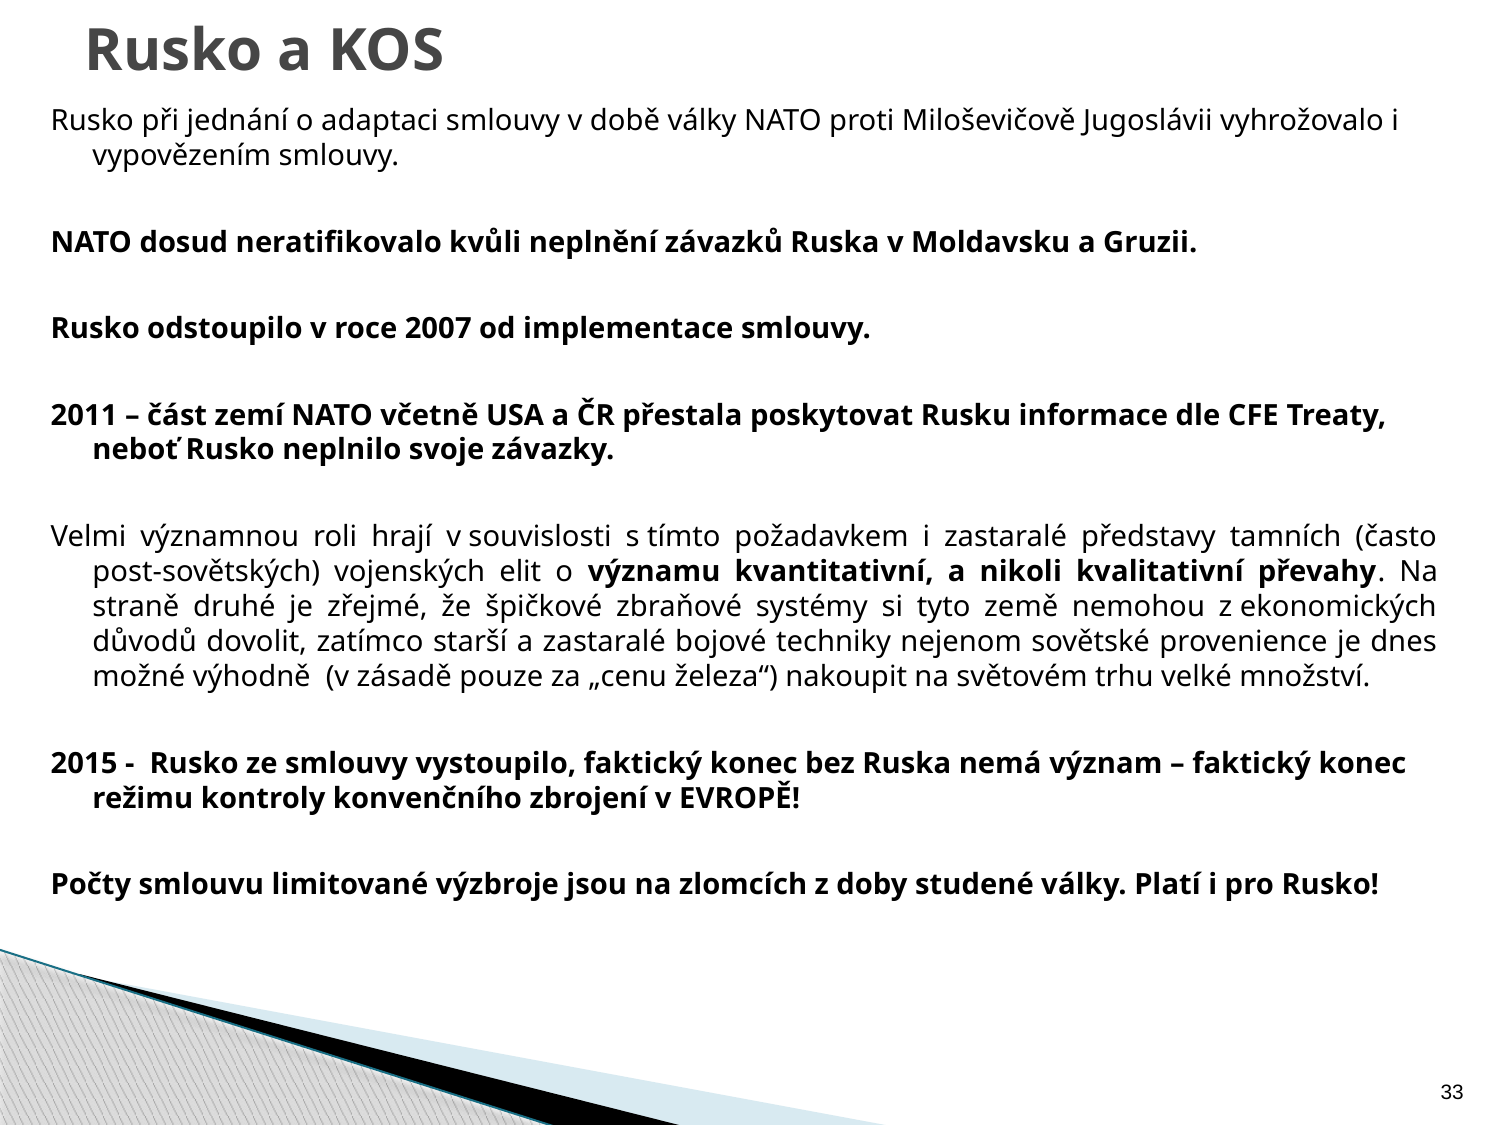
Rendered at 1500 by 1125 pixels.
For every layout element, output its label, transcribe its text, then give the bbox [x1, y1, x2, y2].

list Rusko při jednání o adaptaci smlouvy v době války NATO proti Miloševičově Jugoslávii vyhrožovalo i vypovězením smlouvy. NATO dosud neratifikovalo kvůli neplnění závazků Ruska v Moldavsku a Gruzii. Rusko odstoupilo v roce 2007 od implementace smlouvy. 2011 – část zemí NATO včetně USA a ČR přestala poskytovat Rusku informace dle CFE Treaty, neboť Rusko neplnilo svoje závazky. Velmi významnou roli hrají v souvislosti s tímto požadavkem i zastaralé představy tamních (často post-sovětských) vojenských elit o významu kvantitativní, a nikoli kvalitativní převahy. Na straně druhé je zřejmé, že špičkové zbraňové systémy si tyto země nemohou z ekonomických důvodů dovolit, zatímco starší a zastaralé bojové techniky nejenom sovětské provenience je dnes možné výhodně (v zásadě pouze za „cenu železa“) nakoupit na světovém trhu velké množství. 2015 - Rusko ze smlouvy vystoupilo, faktický konec bez Ruska nemá význam – faktický konec režimu kontroly konvenčního zbrojení v EVROPĚ! Počty smlouvu limitované výzbroje jsou na zlomcích z doby studené války. Platí i pro Rusko! [17, 93, 1454, 1125]
title Rusko a KOS [70, 0, 1418, 94]
slide_number 33 [1418, 1051, 1479, 1112]
